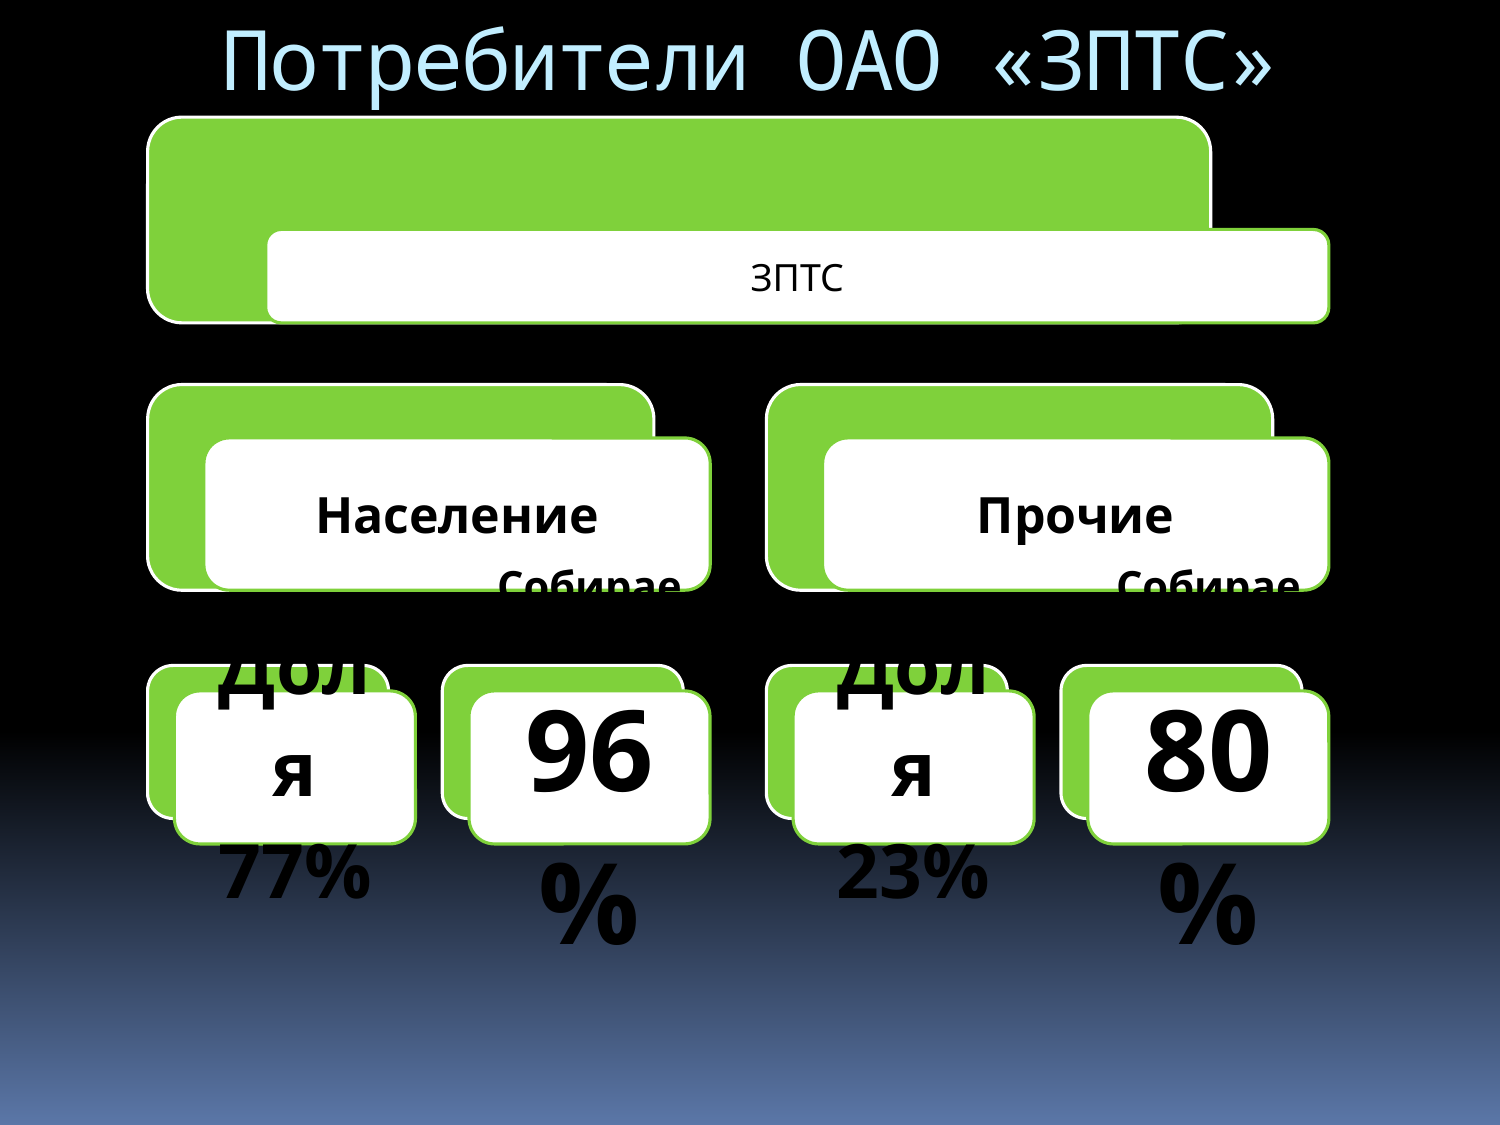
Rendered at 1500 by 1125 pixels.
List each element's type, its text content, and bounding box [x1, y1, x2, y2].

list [0, 116, 1477, 1125]
title Потребители ОАО «ЗПТС» [75, 0, 1425, 109]
